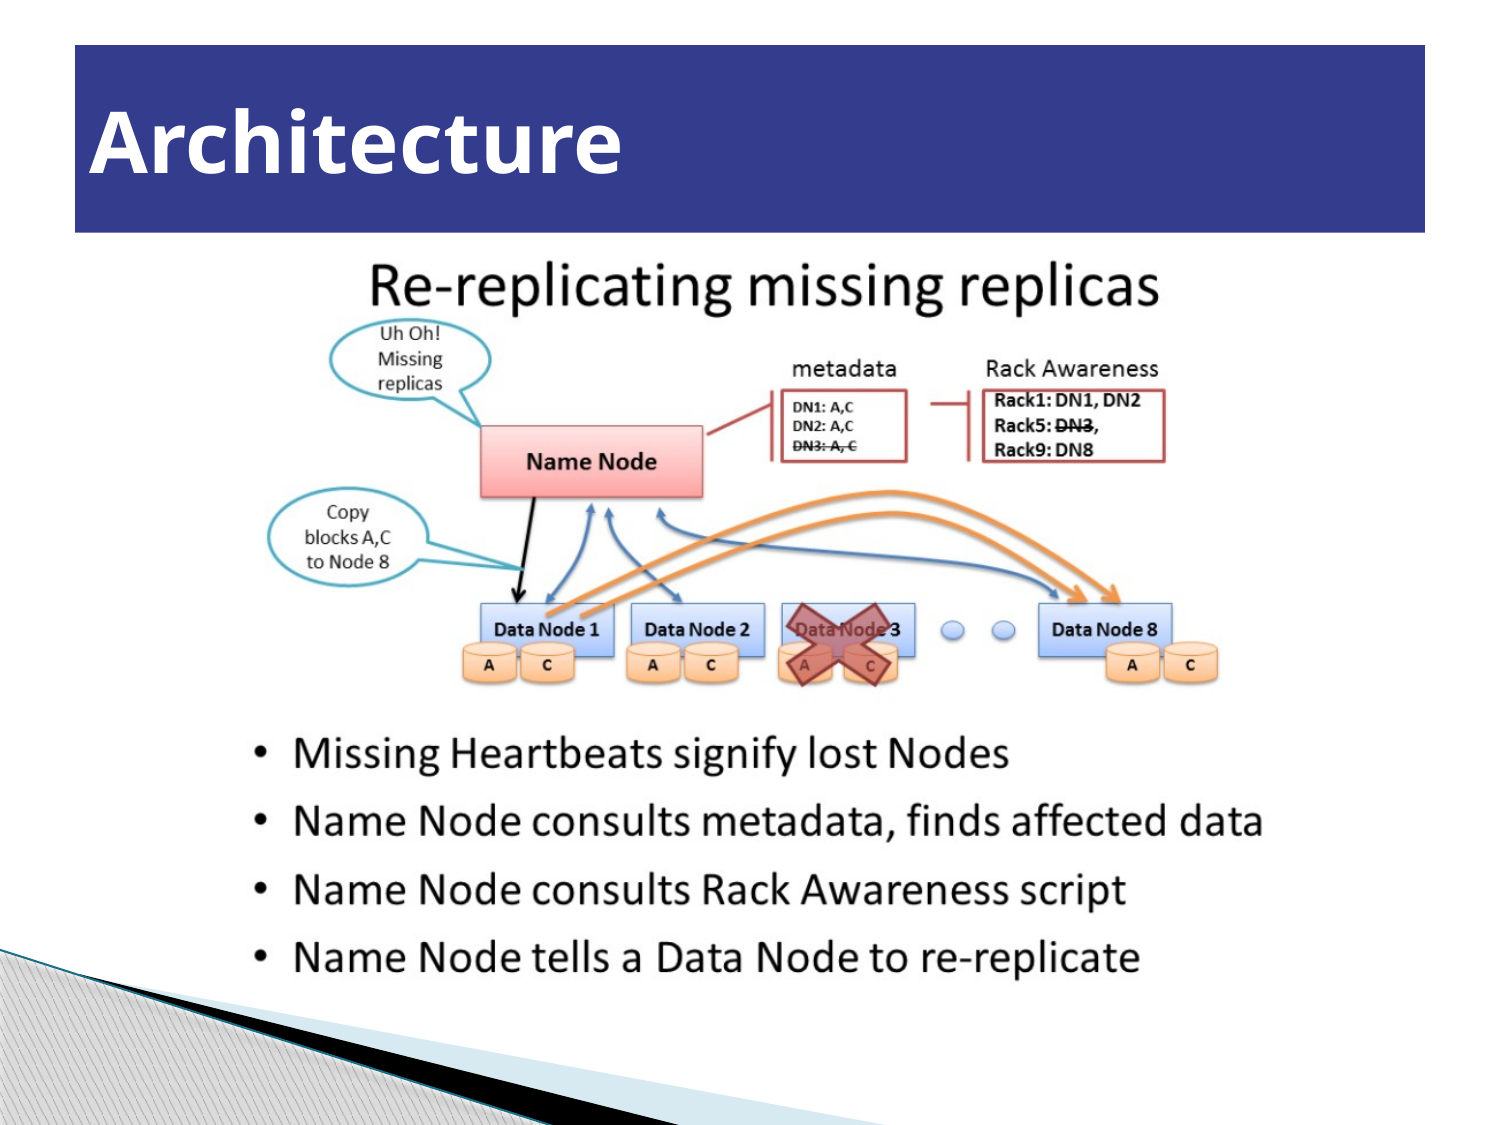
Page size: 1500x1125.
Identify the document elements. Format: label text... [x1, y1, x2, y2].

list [227, 242, 1273, 986]
title Architecture [75, 45, 1425, 233]
